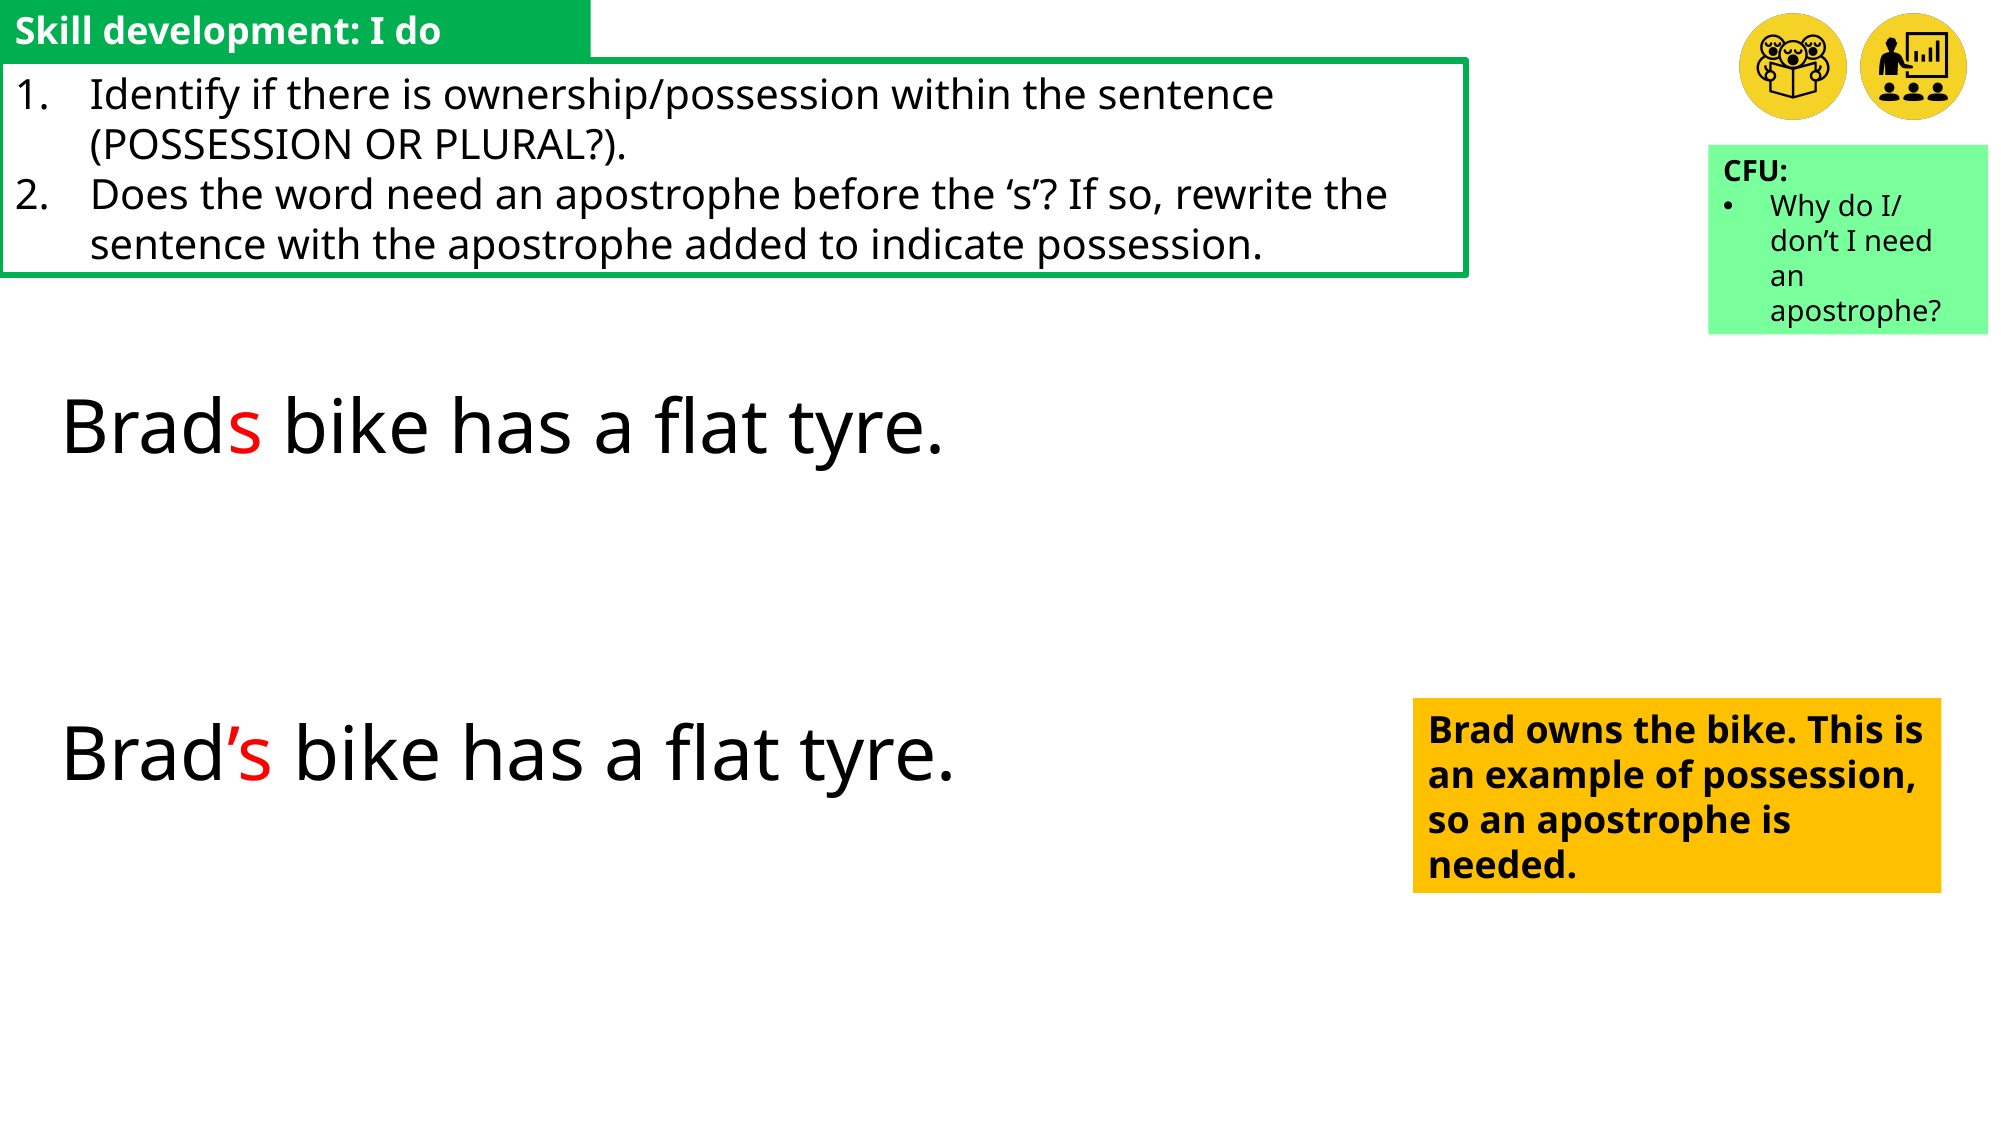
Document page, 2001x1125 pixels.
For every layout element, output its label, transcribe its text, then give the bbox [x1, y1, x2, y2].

text_box Skill development: I do [0, 0, 591, 60]
text_box Brads bike has a flat tyre. [45, 371, 1694, 477]
text_box Brad’s bike has a flat tyre. [45, 698, 1413, 803]
text_box CFU: Why do I/ don’t I need an apostrophe? [1708, 144, 1989, 335]
text_box Identify if there is ownership/possession within the sentence (POSSESSION OR PLURAL?). Does the word need an apostrophe before the ‘s’? If so, rewrite the sentence with the apostrophe added to indicate possession. [0, 60, 1466, 276]
picture [1858, 11, 1969, 122]
picture [1737, 11, 1849, 122]
text_box Brad owns the bike. This is an example of possession, so an apostrophe is needed. [1413, 698, 1942, 893]
